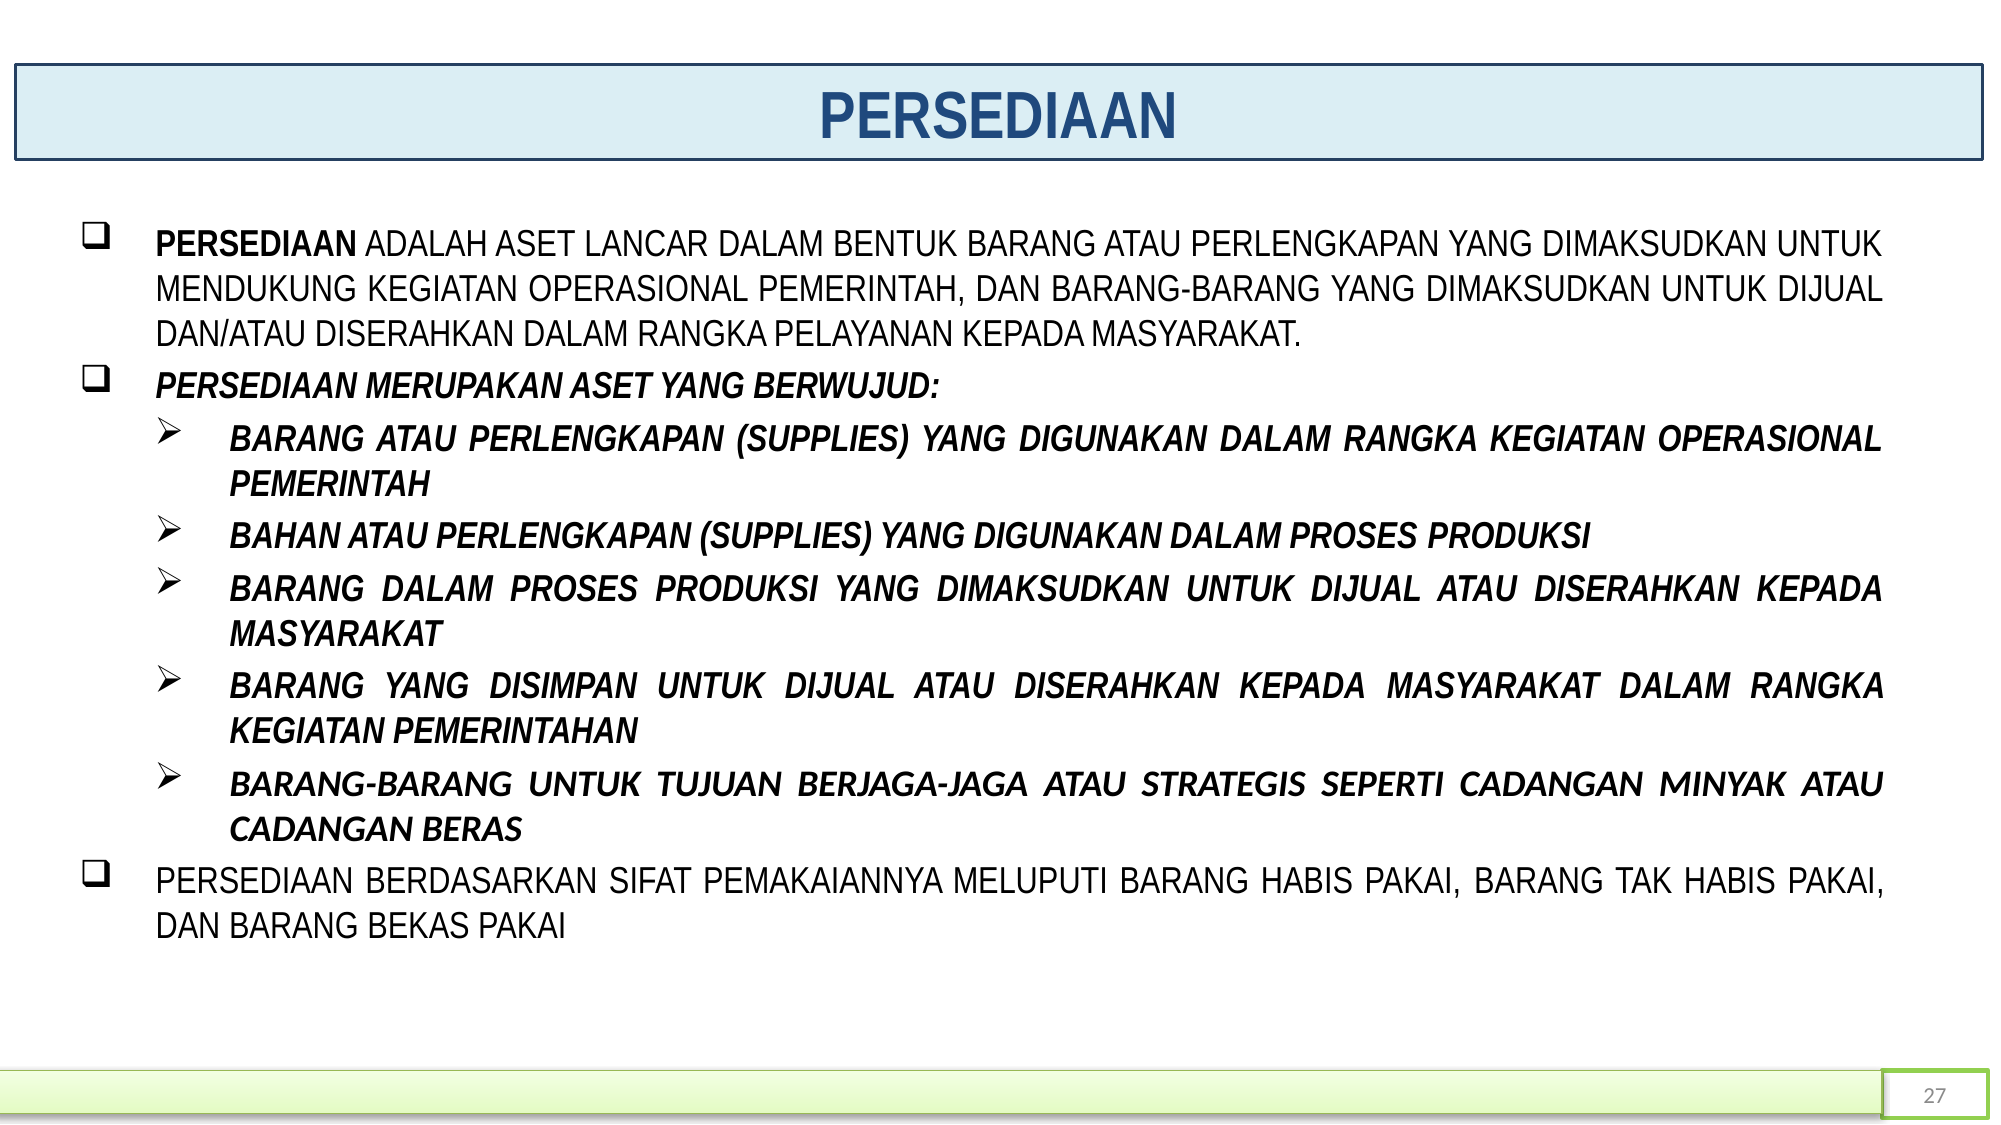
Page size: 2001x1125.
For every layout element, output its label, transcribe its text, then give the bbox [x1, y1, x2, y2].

slide_number 27 [1885, 1068, 1990, 1120]
text_box [0, 1070, 1883, 1114]
list PERSEDIAAN ADALAH ASET LANCAR DALAM BENTUK BARANG ATAU PERLENGKAPAN YANG DIMAKSUDKAN UNTUK MENDUKUNG KEGIATAN OPERASIONAL PEMERINTAH, DAN BARANG-BARANG YANG DIMAKSUDKAN UNTUK DIJUAL DAN/ATAU DISERAHKAN DALAM RANGKA PELAYANAN KEPADA MASYARAKAT. PERSEDIAAN MERUPAKAN ASET YANG BERWUJUD: BARANG ATAU PERLENGKAPAN (SUPPLIES) YANG DIGUNAKAN DALAM RANGKA KEGIATAN OPERASIONAL PEMERINTAH BAHAN ATAU PERLENGKAPAN (SUPPLIES) YANG DIGUNAKAN DALAM PROSES PRODUKSI BARANG DALAM PROSES PRODUKSI YANG DIMAKSUDKAN UNTUK DIJUAL ATAU DISERAHKAN KEPADA MASYARAKAT BARANG YANG DISIMPAN UNTUK DIJUAL ATAU DISERAHKAN KEPADA MASYARAKAT DALAM RANGKA KEGIATAN PEMERINTAHAN BARANG-BARANG UNTUK TUJUAN BERJAGA-JAGA ATAU STRATEGIS SEPERTI CADANGAN MINYAK ATAU CADANGAN BERAS PERSEDIAAN BERDASARKAN SIFAT PEMAKAIANNYA MELUPUTI BARANG HABIS PAKAI, BARANG TAK HABIS PAKAI, DAN BARANG BEKAS PAKAI [64, 160, 1900, 1068]
text_box PERSEDIAAN [15, 64, 1983, 160]
